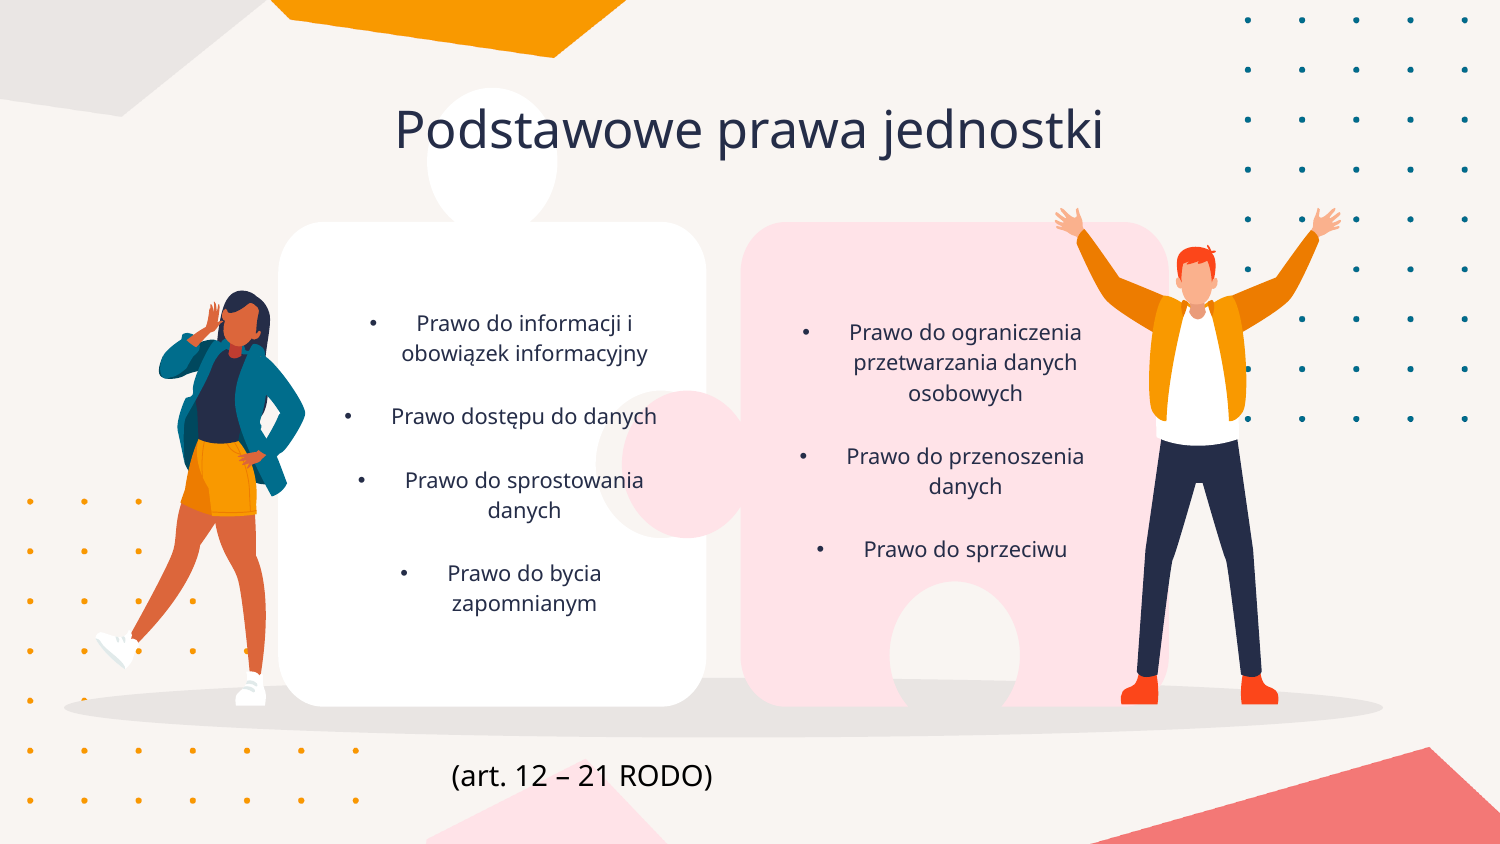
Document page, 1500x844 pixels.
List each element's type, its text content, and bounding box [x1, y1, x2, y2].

picture [0, 0, 1500, 844]
text_box (art. 12 – 21 RODO) [436, 749, 815, 800]
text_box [63, 87, 1384, 738]
